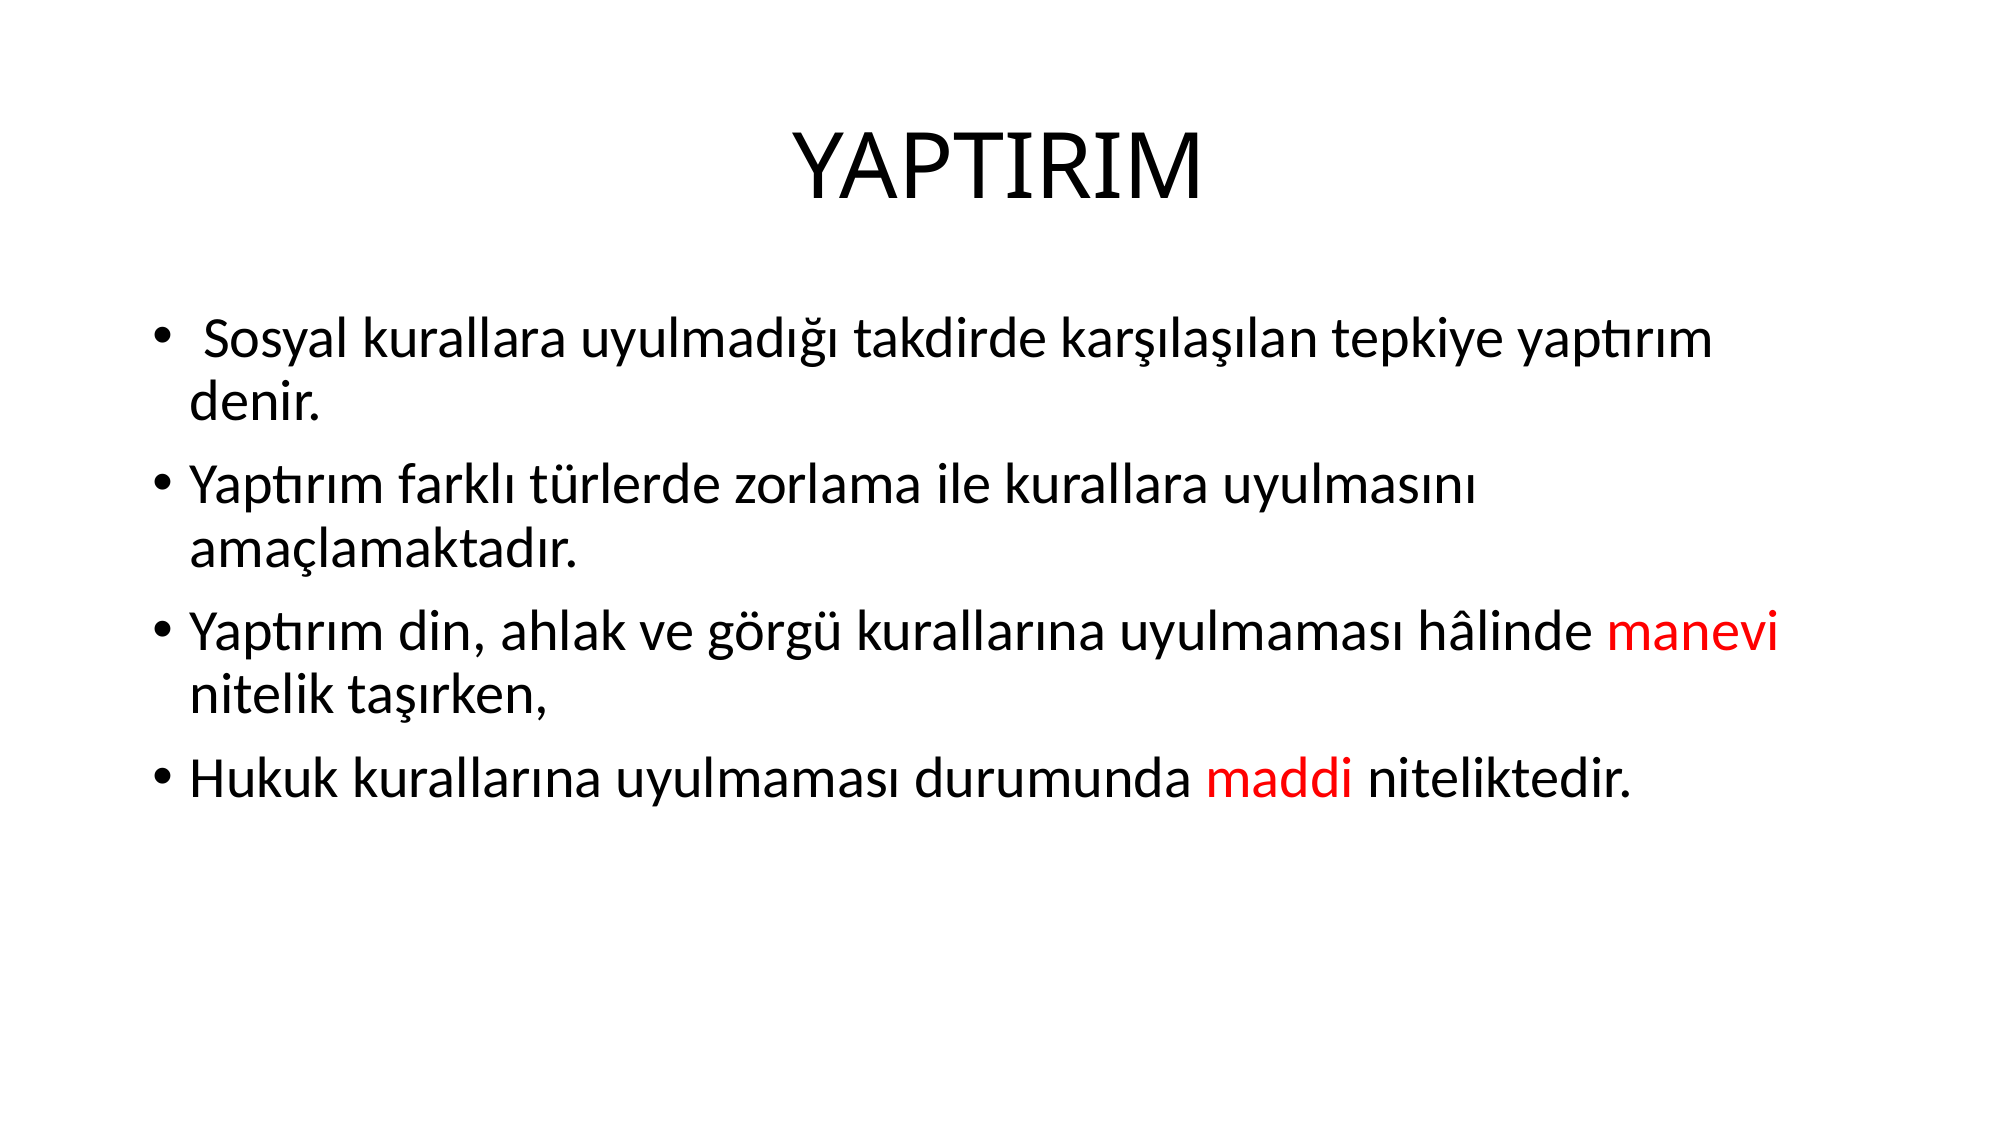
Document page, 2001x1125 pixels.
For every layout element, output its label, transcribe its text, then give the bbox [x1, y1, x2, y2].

list Sosyal kurallara uyulmadığı takdirde karşılaşılan tepkiye yaptırım denir. Yaptırım farklı türlerde zorlama ile kurallara uyulmasını amaçlamaktadır. Yaptırım din, ahlak ve görgü kurallarına uyulmaması hâlinde manevi nitelik taşırken, Hukuk kurallarına uyulmaması durumunda maddi niteliktedir. [137, 299, 1863, 1014]
title YAPTIRIM [137, 59, 1863, 278]
